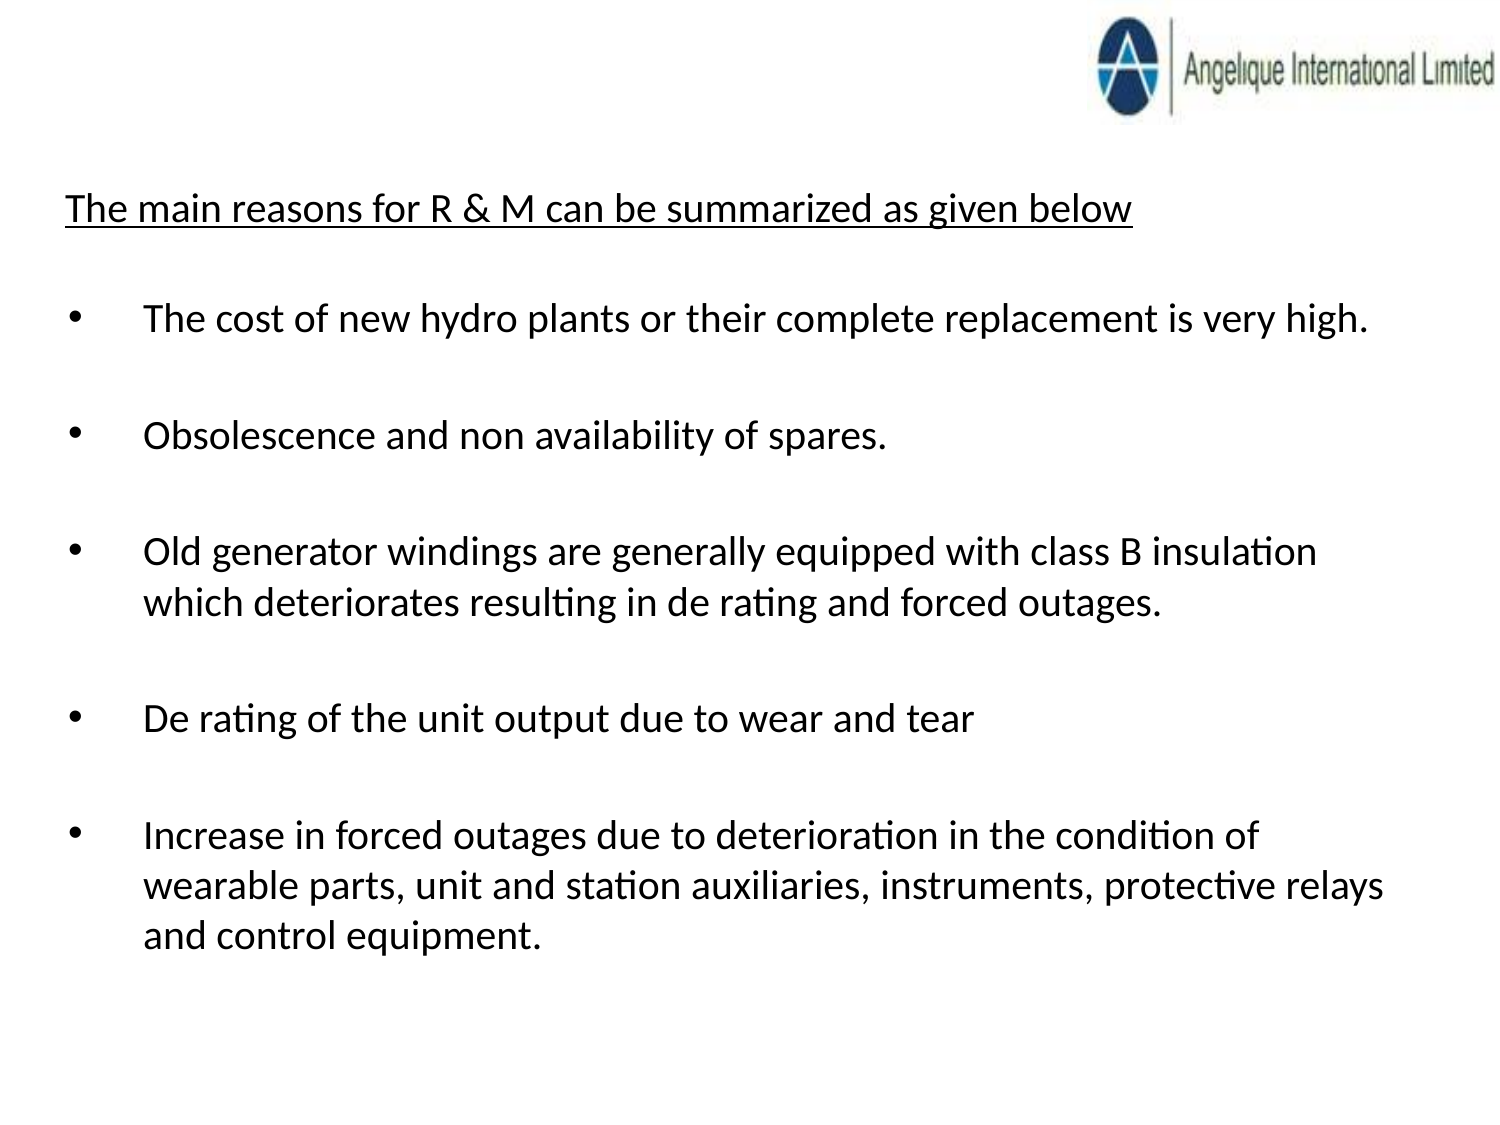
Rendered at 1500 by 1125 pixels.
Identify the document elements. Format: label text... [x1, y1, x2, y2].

subtitle The cost of new hydro plants or their complete replacement is very high. Obsolescence and non availability of spares. Old generator windings are generally equipped with class B insulation which deteriorates resulting in de rating and forced outages. De rating of the unit output due to wear and tear Increase in forced outages due to deterioration in the condition of wearable parts, unit and station auxiliaries, instruments, protective relays and control equipment. [53, 224, 1436, 1012]
title The main reasons for R & M can be summarized as given below [50, 162, 1456, 250]
picture [1087, 0, 1500, 126]
